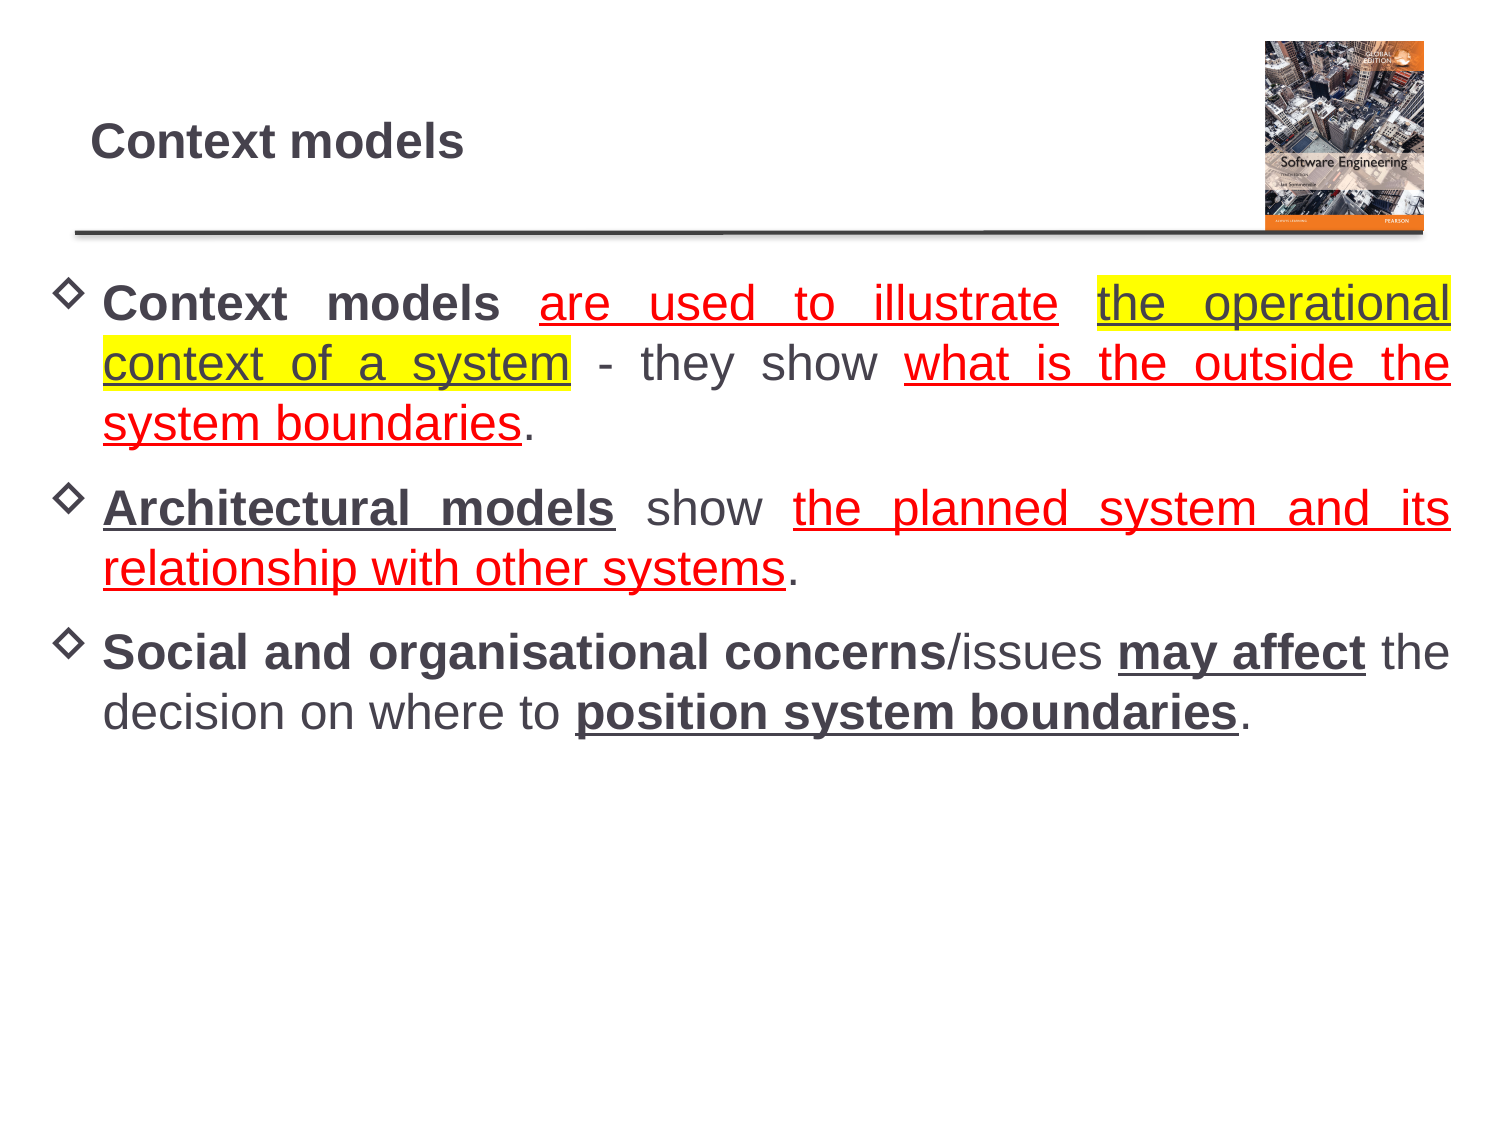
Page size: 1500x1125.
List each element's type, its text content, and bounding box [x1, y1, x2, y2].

picture [1265, 41, 1424, 231]
list Context models are used to illustrate the operational context of a system - they show what is the outside the system boundaries. Architectural models show the planned system and its relationship with other systems. Social and organisational concerns/issues may affect the decision on where to position system boundaries. [31, 262, 1466, 1005]
title Context models [74, 44, 1272, 233]
